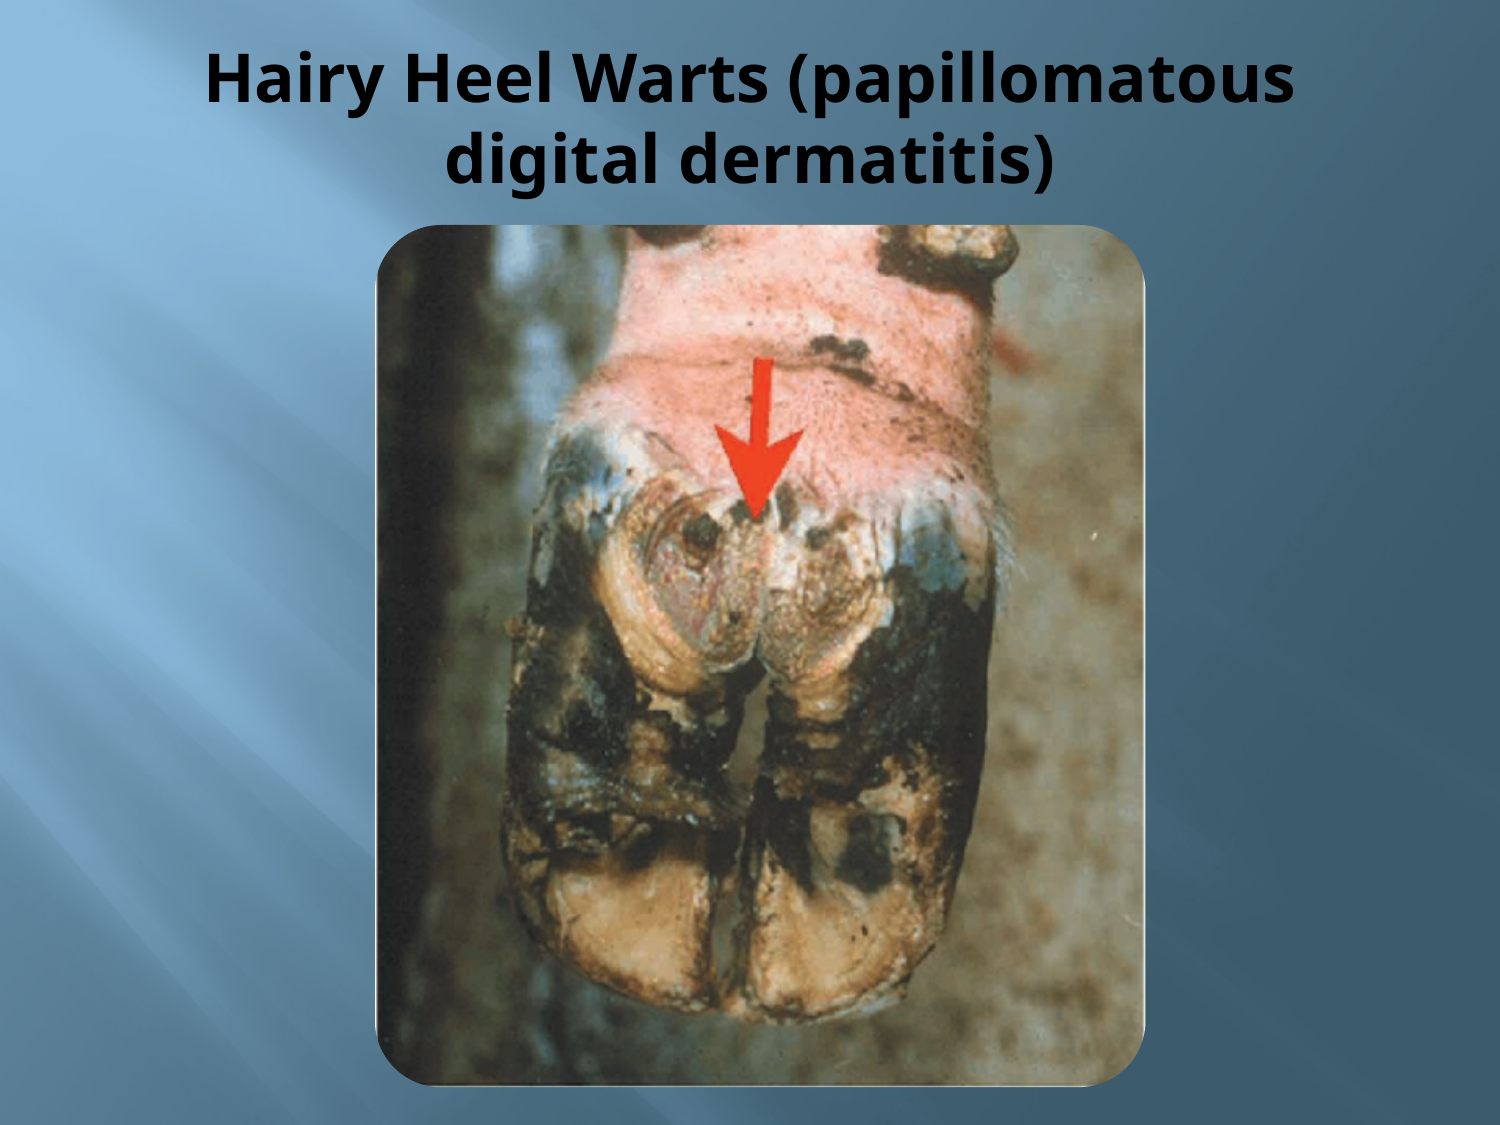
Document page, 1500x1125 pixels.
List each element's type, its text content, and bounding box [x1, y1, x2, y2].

picture [374, 224, 1146, 1088]
title Hairy Heel Warts (papillomatous digital dermatitis) [75, 24, 1425, 288]
